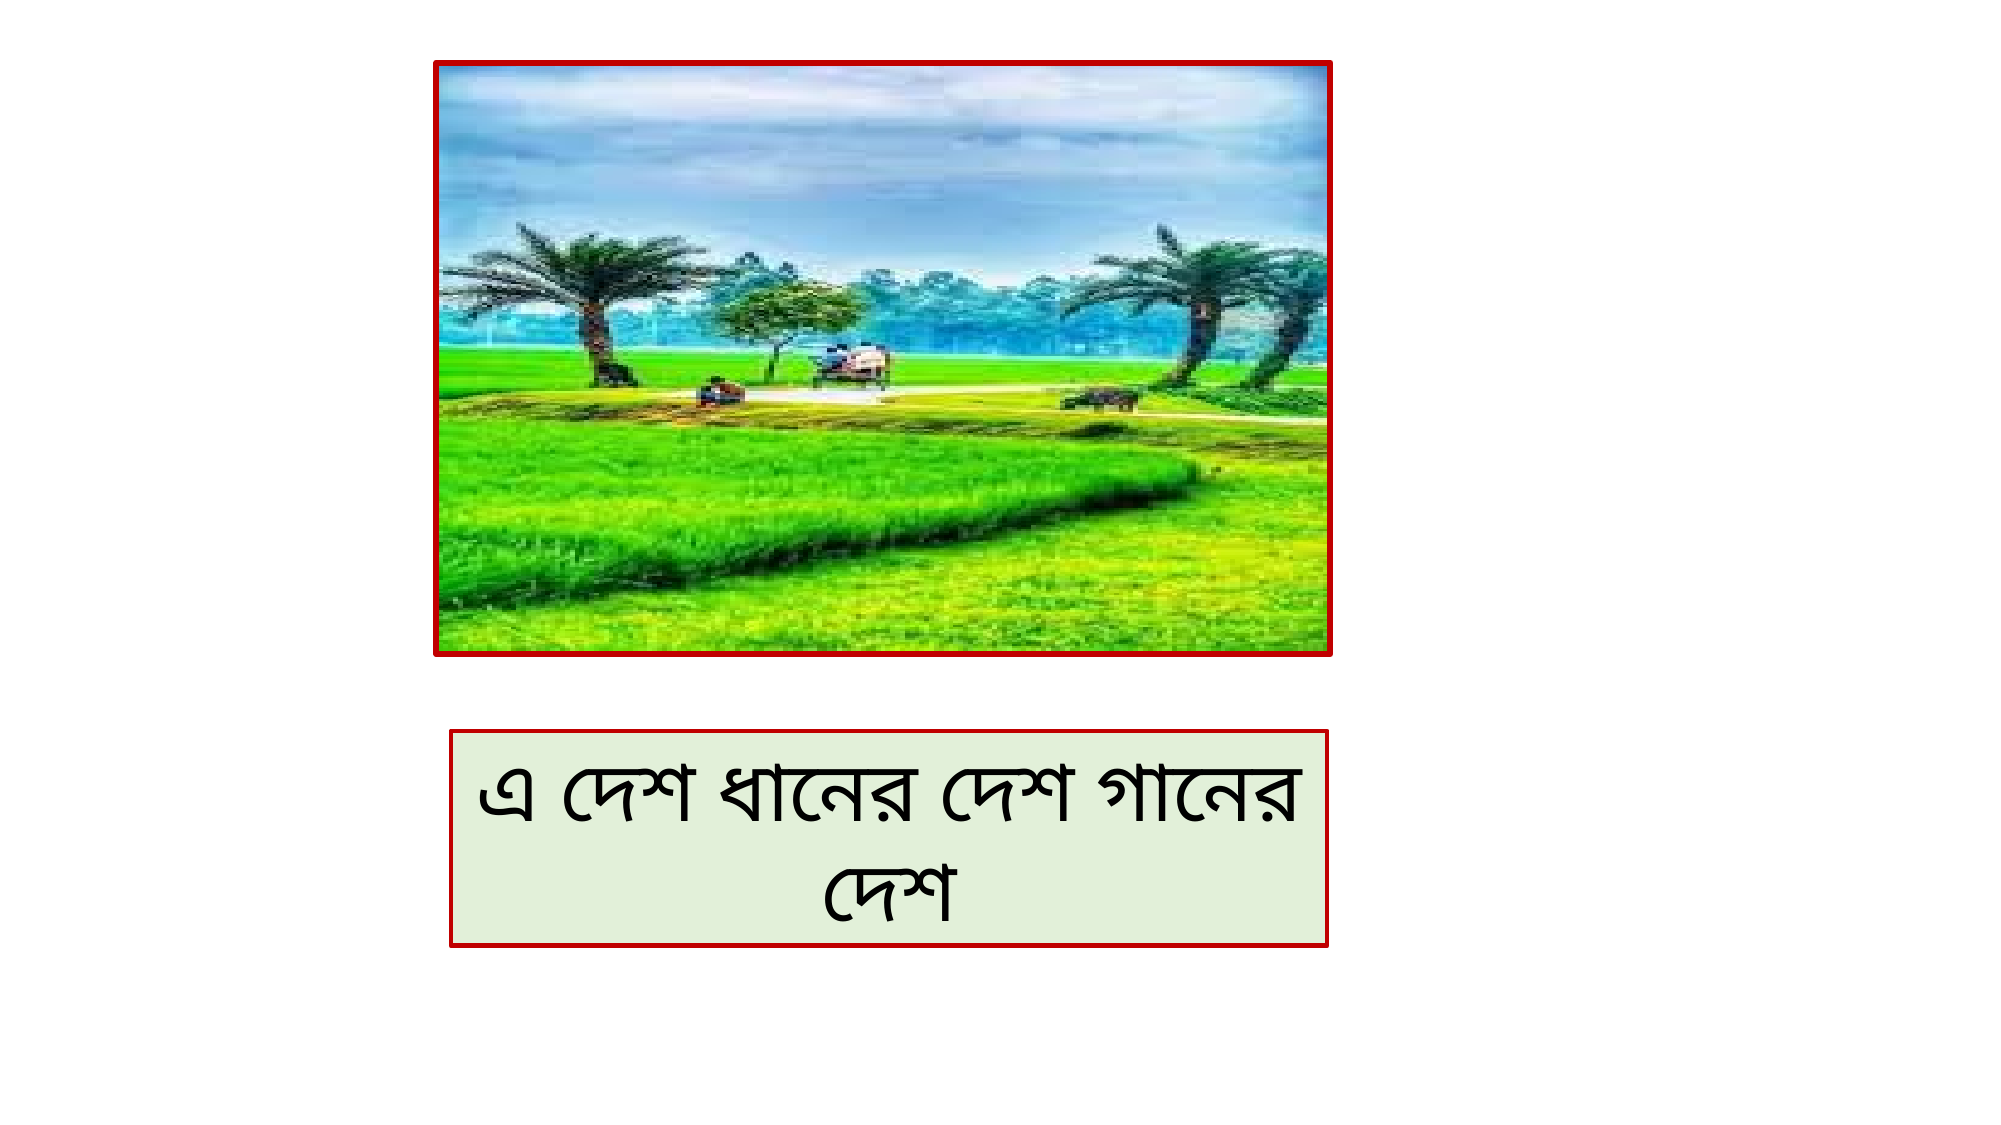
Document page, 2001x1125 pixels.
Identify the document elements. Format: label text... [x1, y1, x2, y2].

text_box এ দেশ ধানের দেশ গানের দেশ [450, 730, 1328, 946]
picture [439, 65, 1328, 651]
